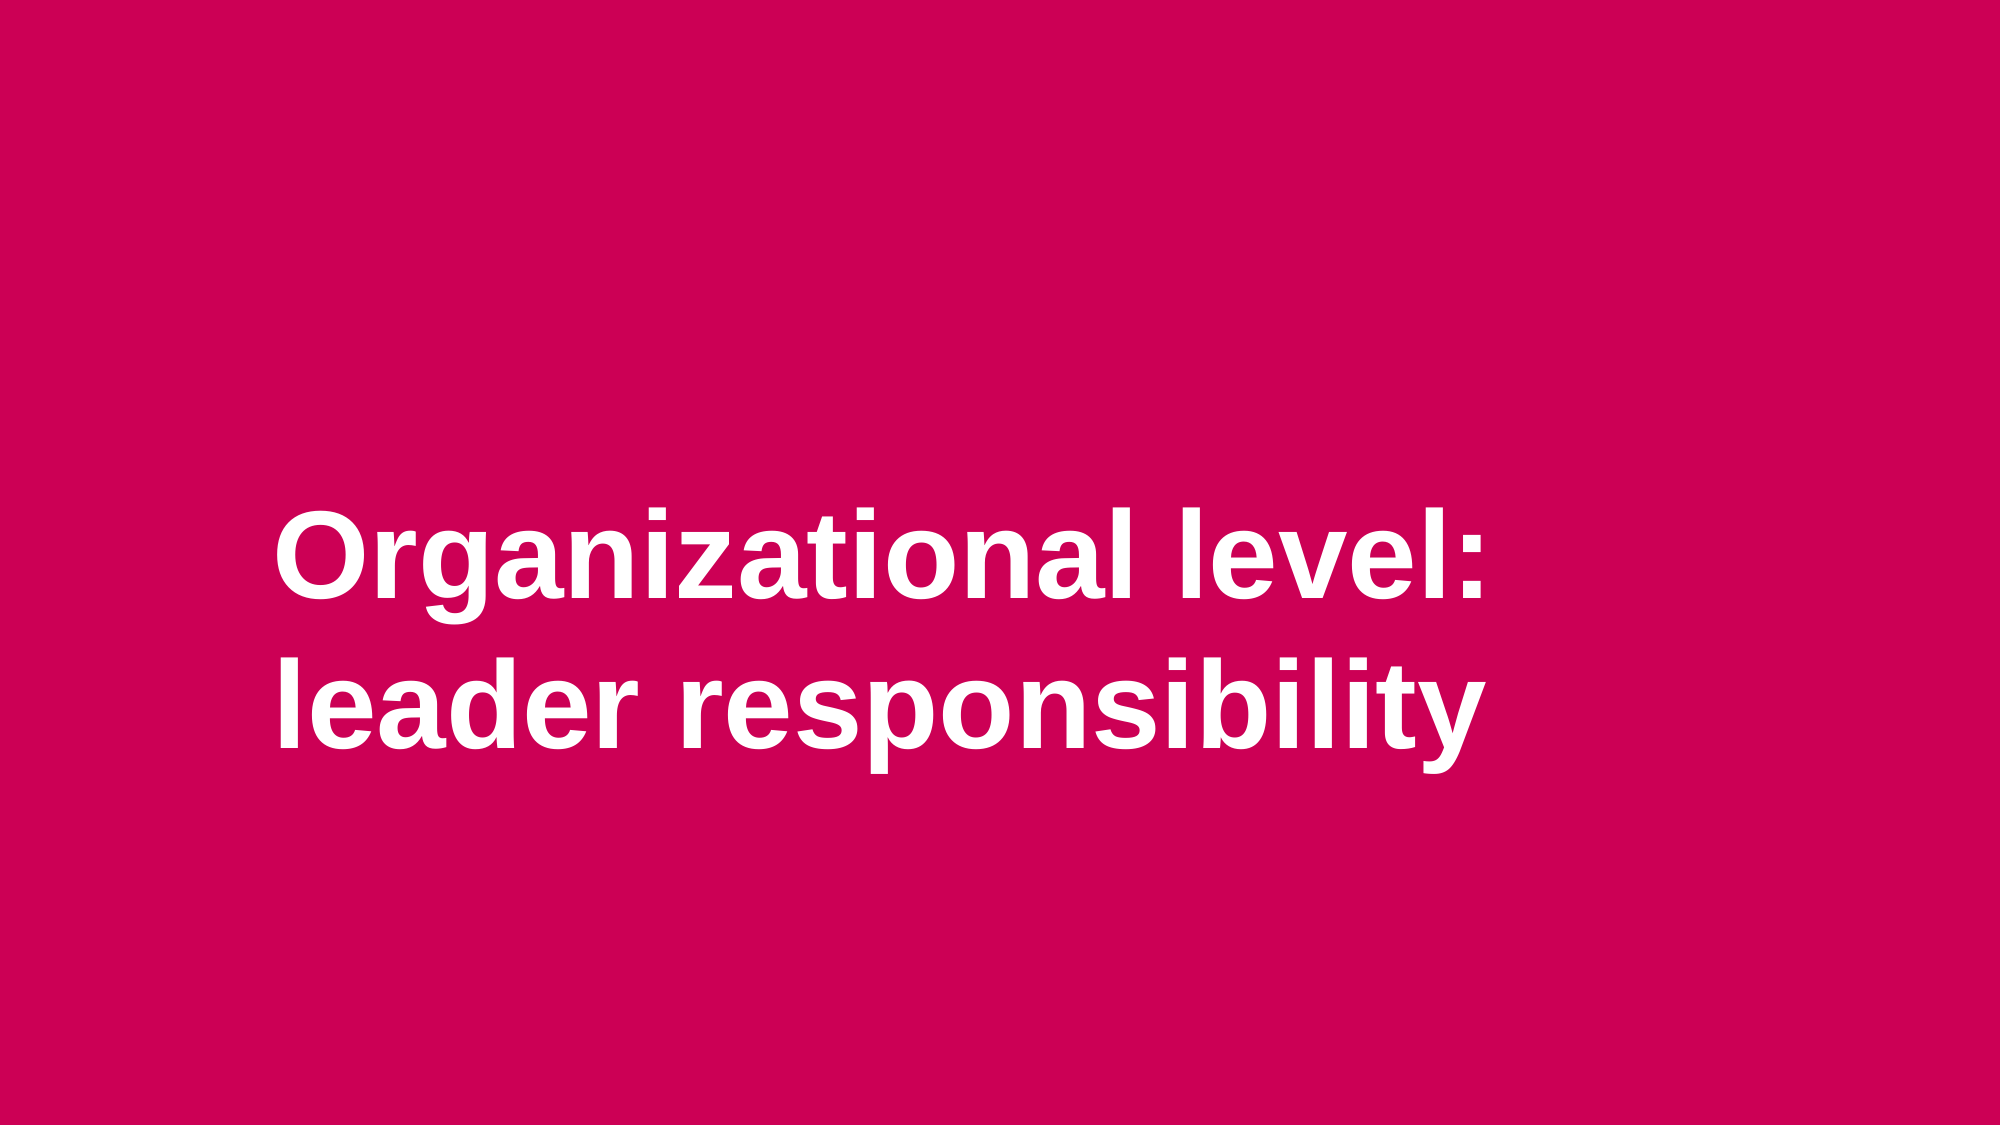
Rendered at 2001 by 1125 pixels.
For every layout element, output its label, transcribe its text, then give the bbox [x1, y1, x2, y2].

title Organizational level: leader responsibility [257, 85, 1868, 782]
